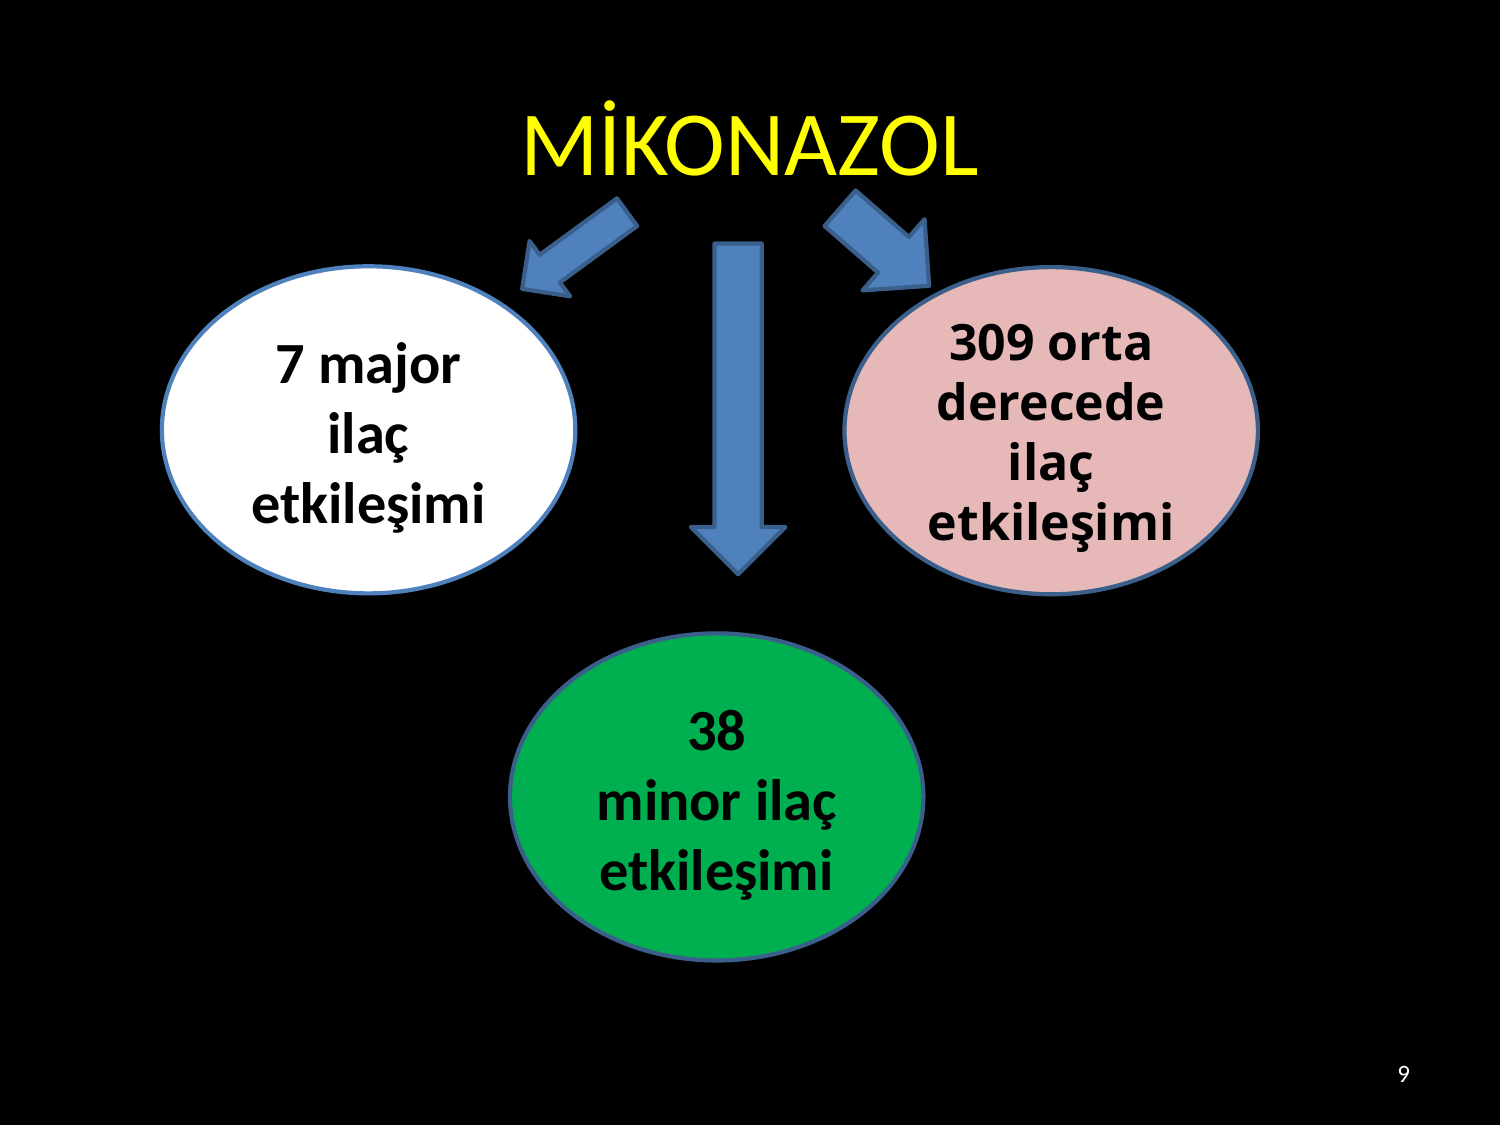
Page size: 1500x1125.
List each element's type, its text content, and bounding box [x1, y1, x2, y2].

title MİKONAZOL [75, 45, 1425, 233]
slide_number 9 [1074, 1042, 1425, 1103]
text_box 7 major ilaç etkileşimi [159, 264, 578, 596]
text_box [520, 196, 640, 299]
text_box 309 orta derecede ilaç etkileşimi [842, 265, 1261, 597]
text_box [688, 241, 788, 577]
text_box 38 minor ilaç etkileşimi [507, 631, 926, 963]
text_box [822, 188, 932, 293]
